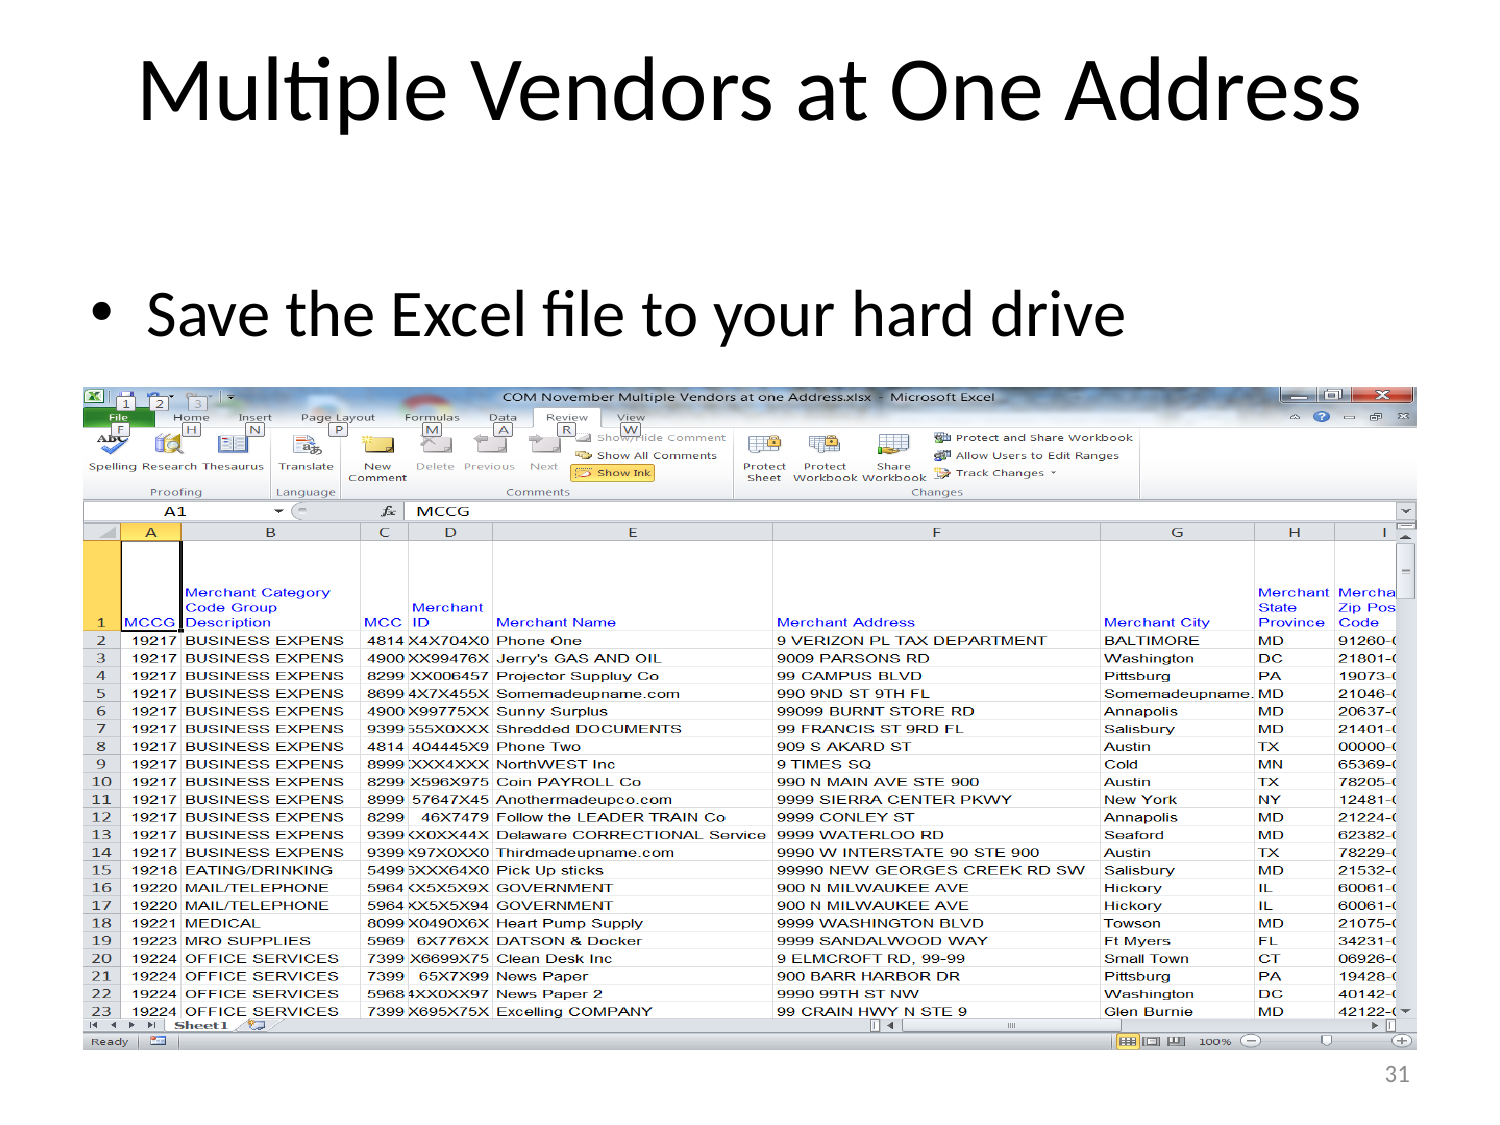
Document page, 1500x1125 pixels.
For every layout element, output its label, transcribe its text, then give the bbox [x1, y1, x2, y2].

list Save the Excel file to your hard drive [75, 262, 1425, 1005]
slide_number 31 [1074, 1042, 1425, 1103]
picture [83, 387, 1417, 1051]
title Multiple Vendors at One Address [75, 45, 1425, 233]
